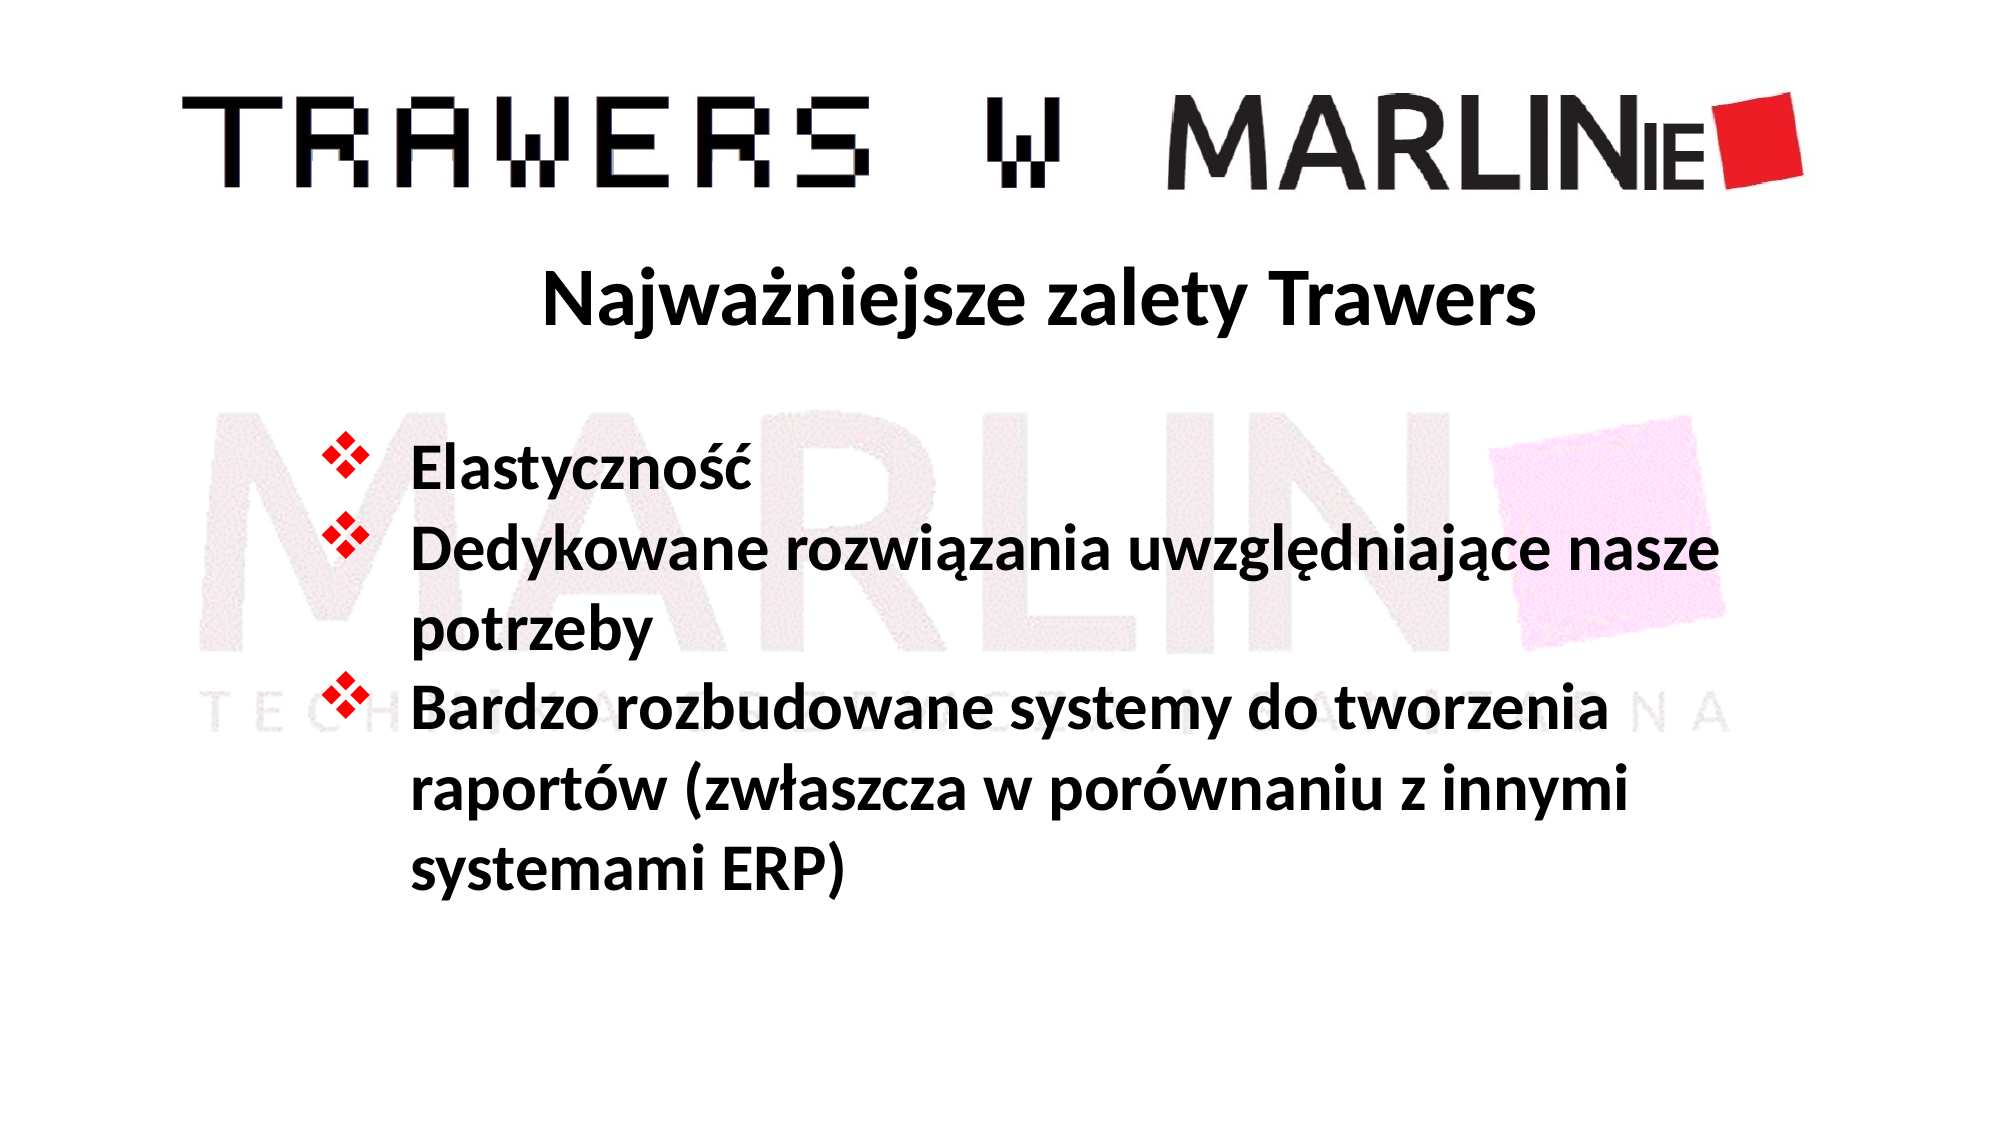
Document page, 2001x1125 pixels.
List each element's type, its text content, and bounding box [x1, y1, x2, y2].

text_box Elastyczność Dedykowane rozwiązania uwzględniające nasze potrzeby Bardzo rozbudowane systemy do tworzenia raportów (zwłaszcza w porównaniu z innymi systemami ERP) [76, 416, 1828, 911]
text_box Najważniejsze zalety Trawers [146, 235, 1860, 530]
picture [177, 385, 1773, 782]
picture [177, 77, 1828, 208]
